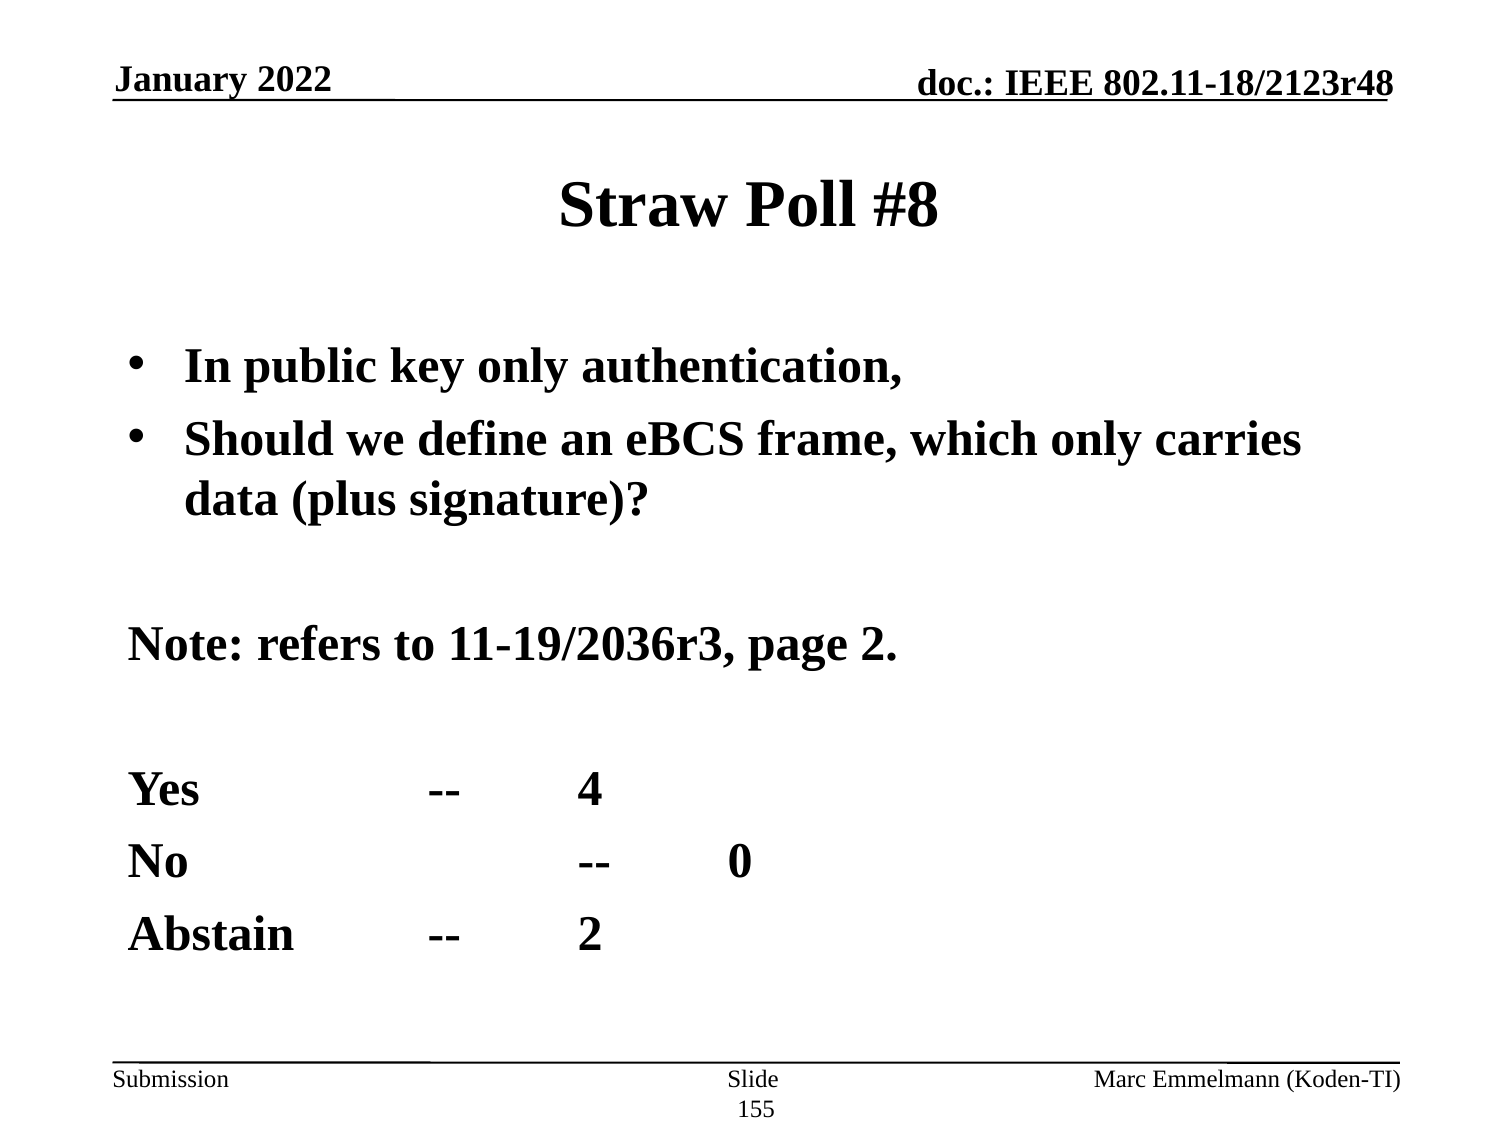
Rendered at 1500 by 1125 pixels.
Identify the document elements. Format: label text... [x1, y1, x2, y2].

footer Marc Emmelmann (Koden-TI) [878, 1061, 1402, 1093]
slide_number Slide 155 [712, 1061, 800, 1123]
list In public key only authentication, Should we define an eBCS frame, which only carries data (plus signature)? Note: refers to 11-19/2036r3, page 2. Yes -- 4 No -- 0 Abstain -- 2 [112, 324, 1388, 1000]
title Straw Poll #8 [112, 112, 1388, 288]
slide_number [114, 54, 423, 100]
